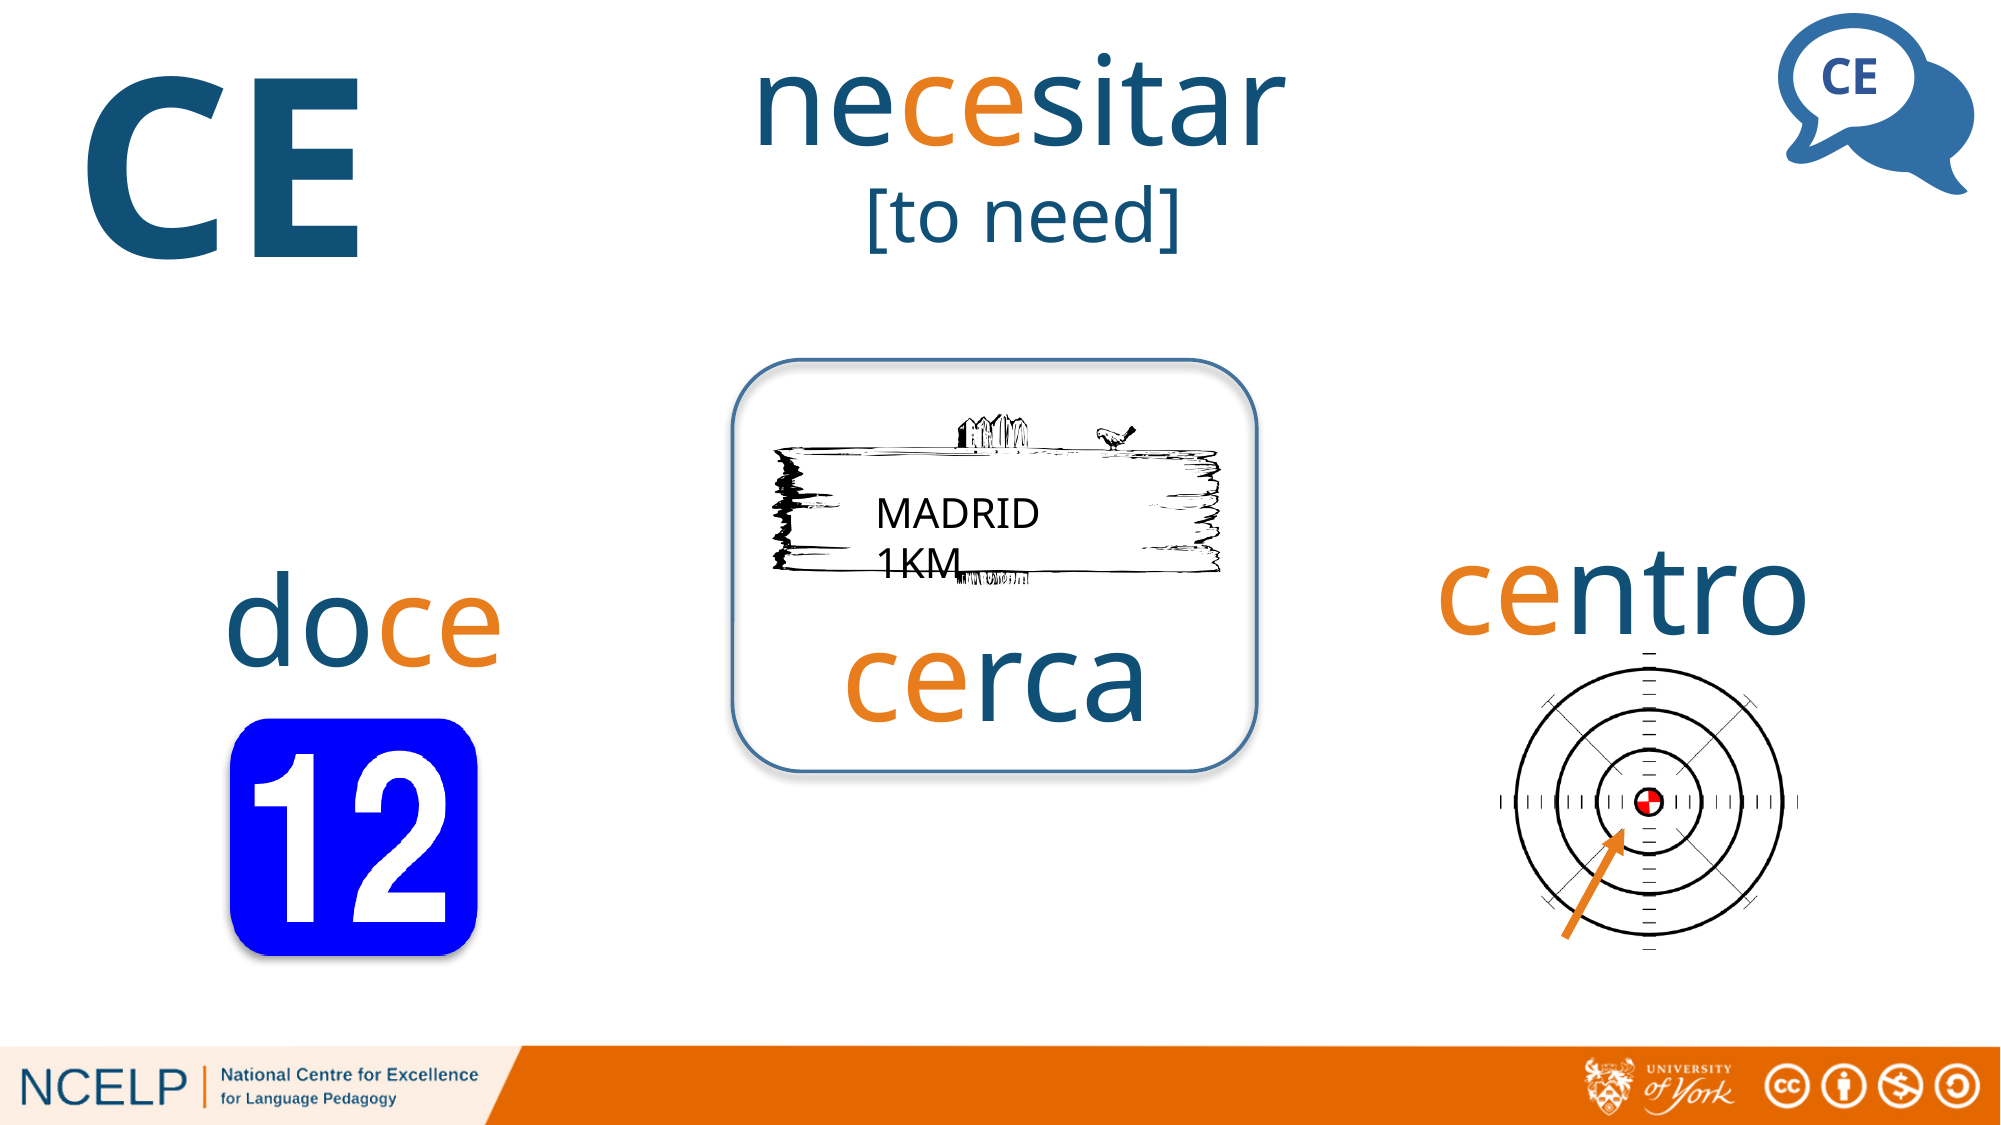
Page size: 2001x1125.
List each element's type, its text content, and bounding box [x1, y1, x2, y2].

text_box [731, 358, 1258, 588]
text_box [1500, 652, 1804, 950]
text_box [to need] [835, 159, 1213, 265]
text_box MADRID 1KM [860, 585, 1137, 595]
text_box cerca [720, 588, 1273, 754]
picture [0, 0, 2001, 1125]
text_box [753, 754, 1236, 773]
text_box doce [131, 534, 597, 700]
text_box necesitar [628, 12, 1411, 178]
text_box centro [1419, 502, 1885, 667]
text_box CE [0, 0, 451, 315]
